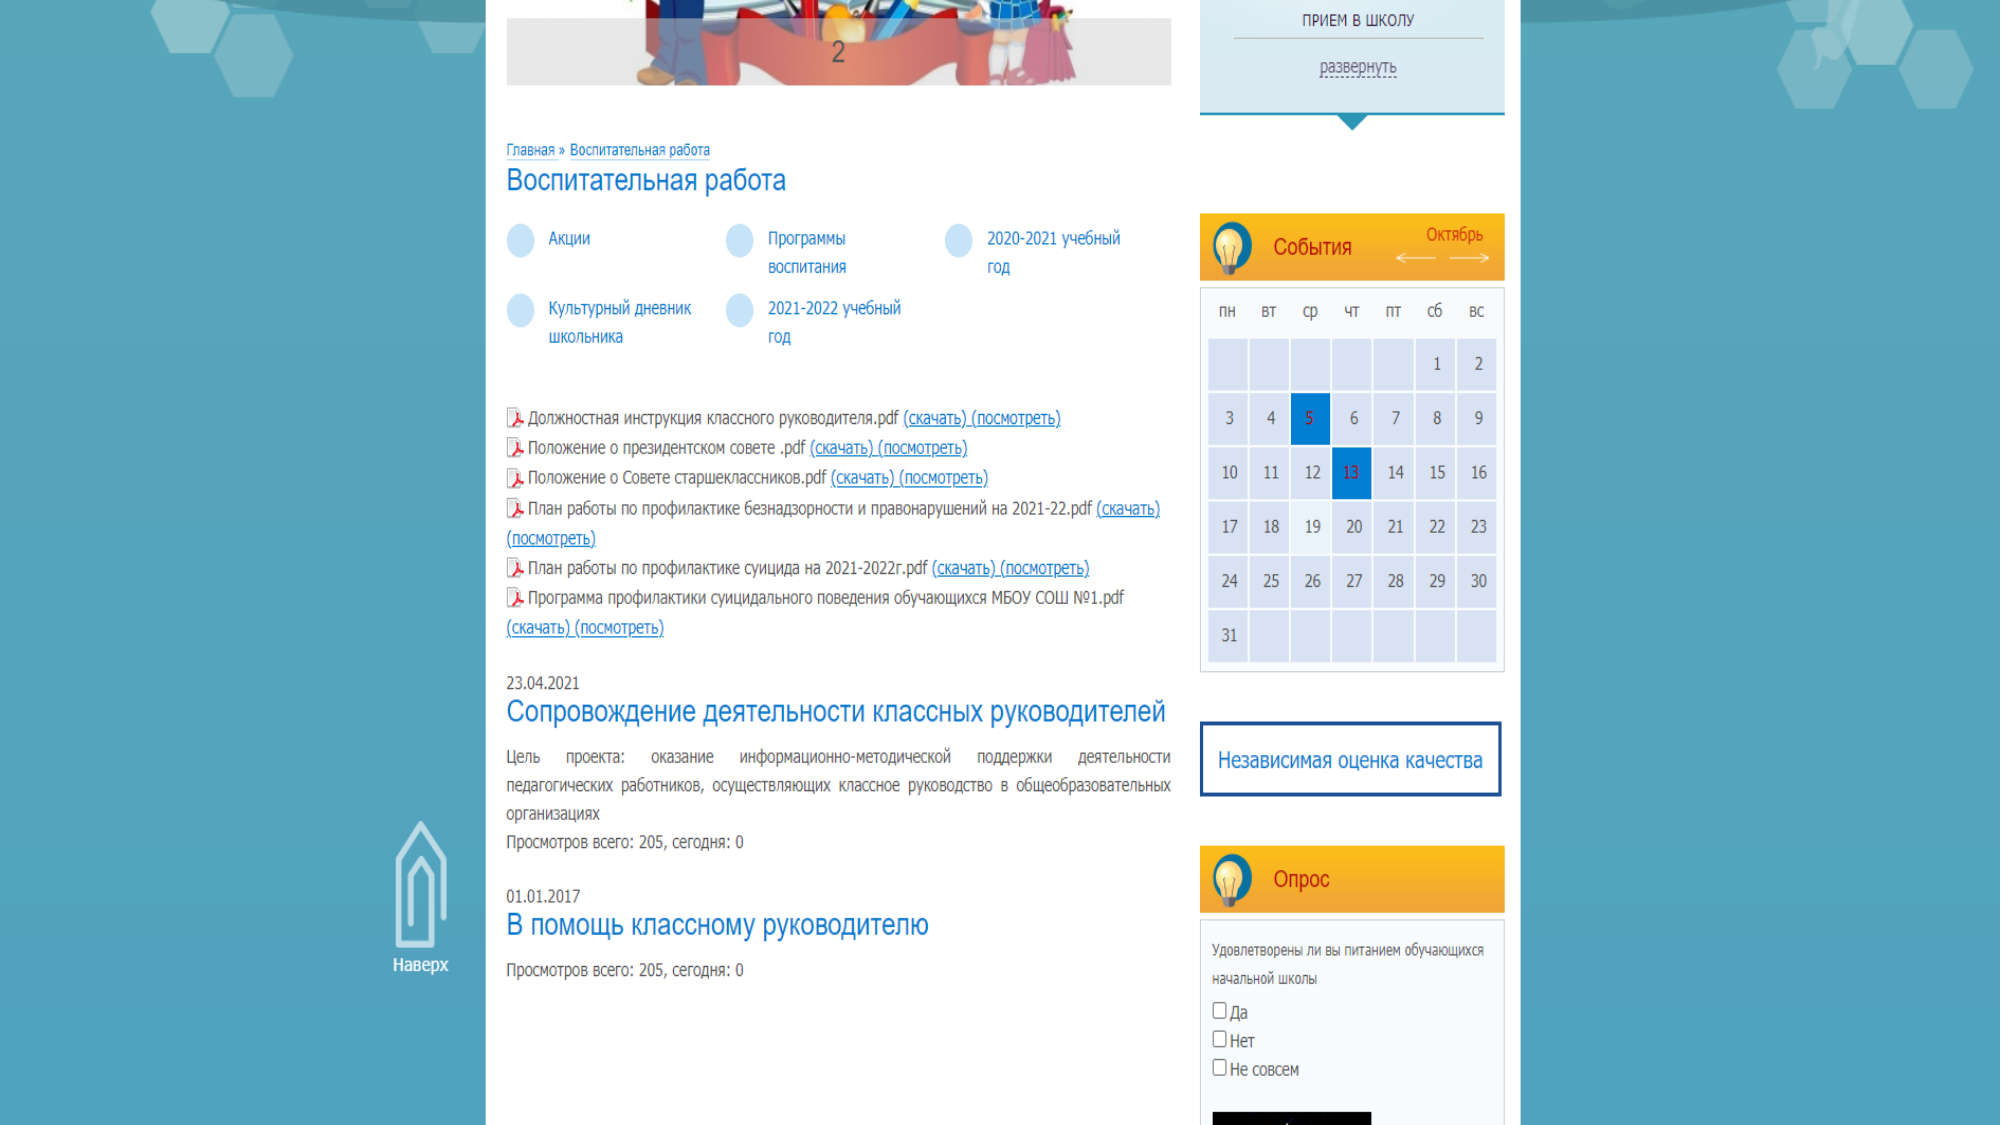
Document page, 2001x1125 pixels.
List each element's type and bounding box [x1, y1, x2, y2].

list [0, 0, 2000, 1125]
